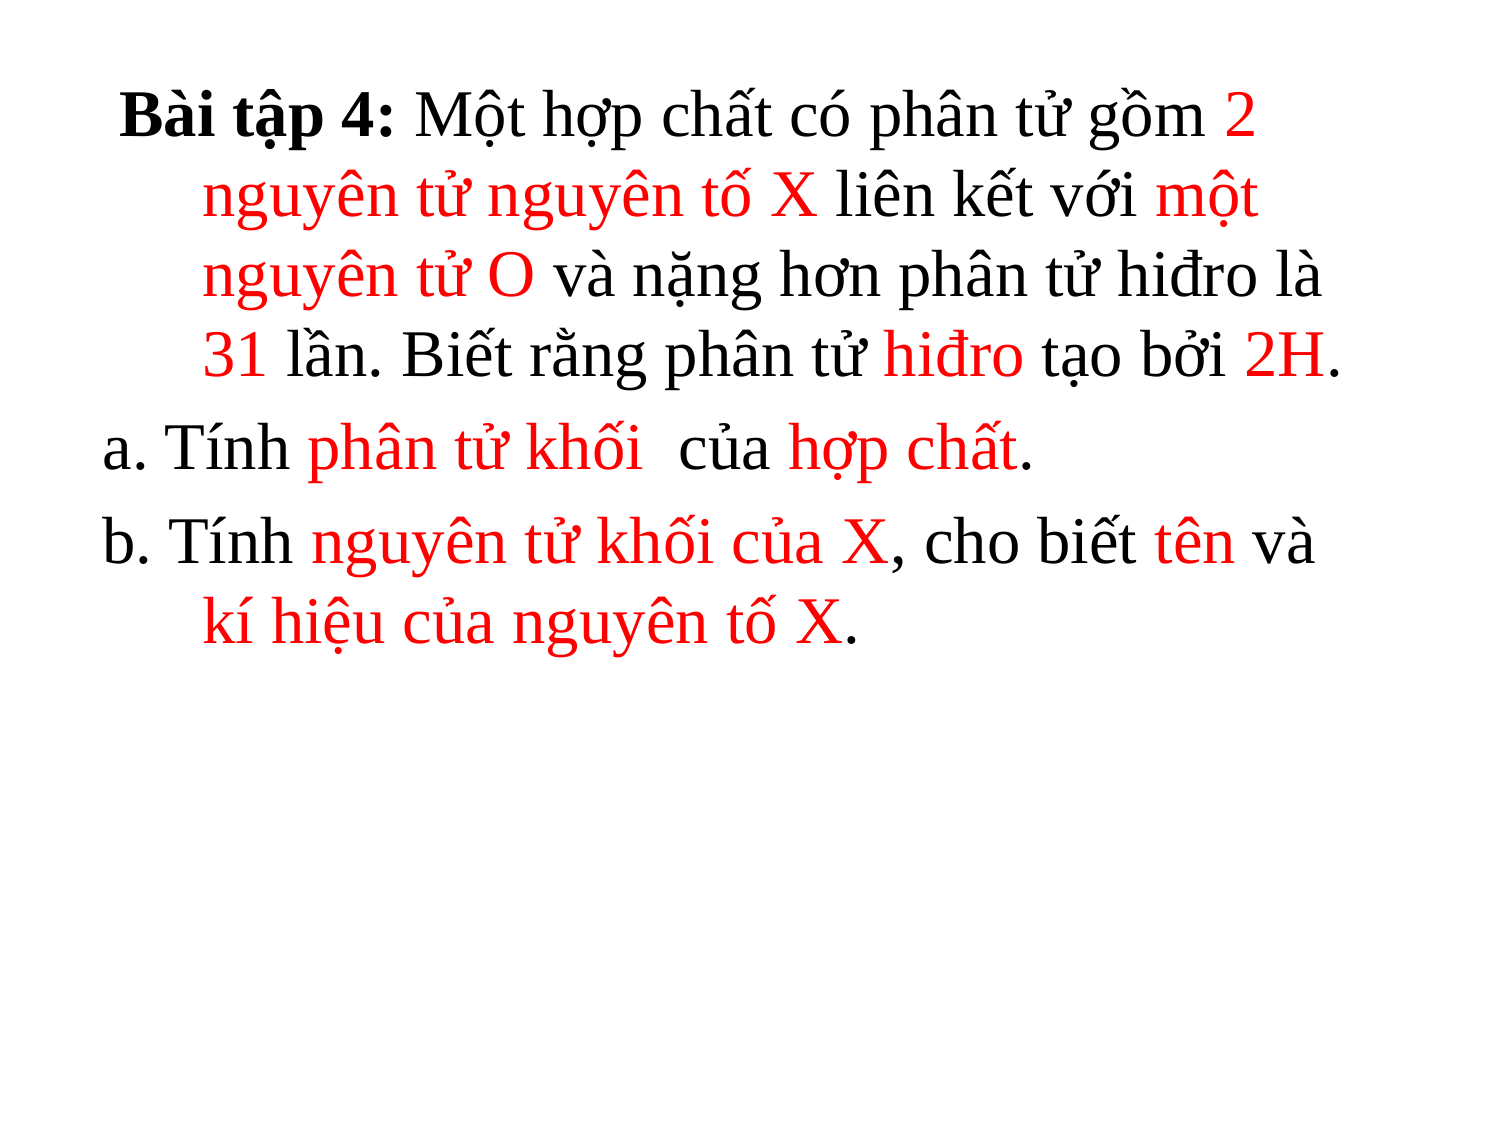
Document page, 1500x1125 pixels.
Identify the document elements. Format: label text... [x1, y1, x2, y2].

list Bài tập 4: Một hợp chất có phân tử gồm 2 nguyên tử nguyên tố X liên kết với một nguyên tử O và nặng hơn phân tử hiđro là 31 lần. Biết rằng phân tử hiđro tạo bởi 2H. a. Tính phân tử khối của hợp chất. b. Tính nguyên tử khối của X, cho biết tên và kí hiệu của nguyên tố X. [87, 62, 1375, 863]
title [75, 45, 1425, 300]
